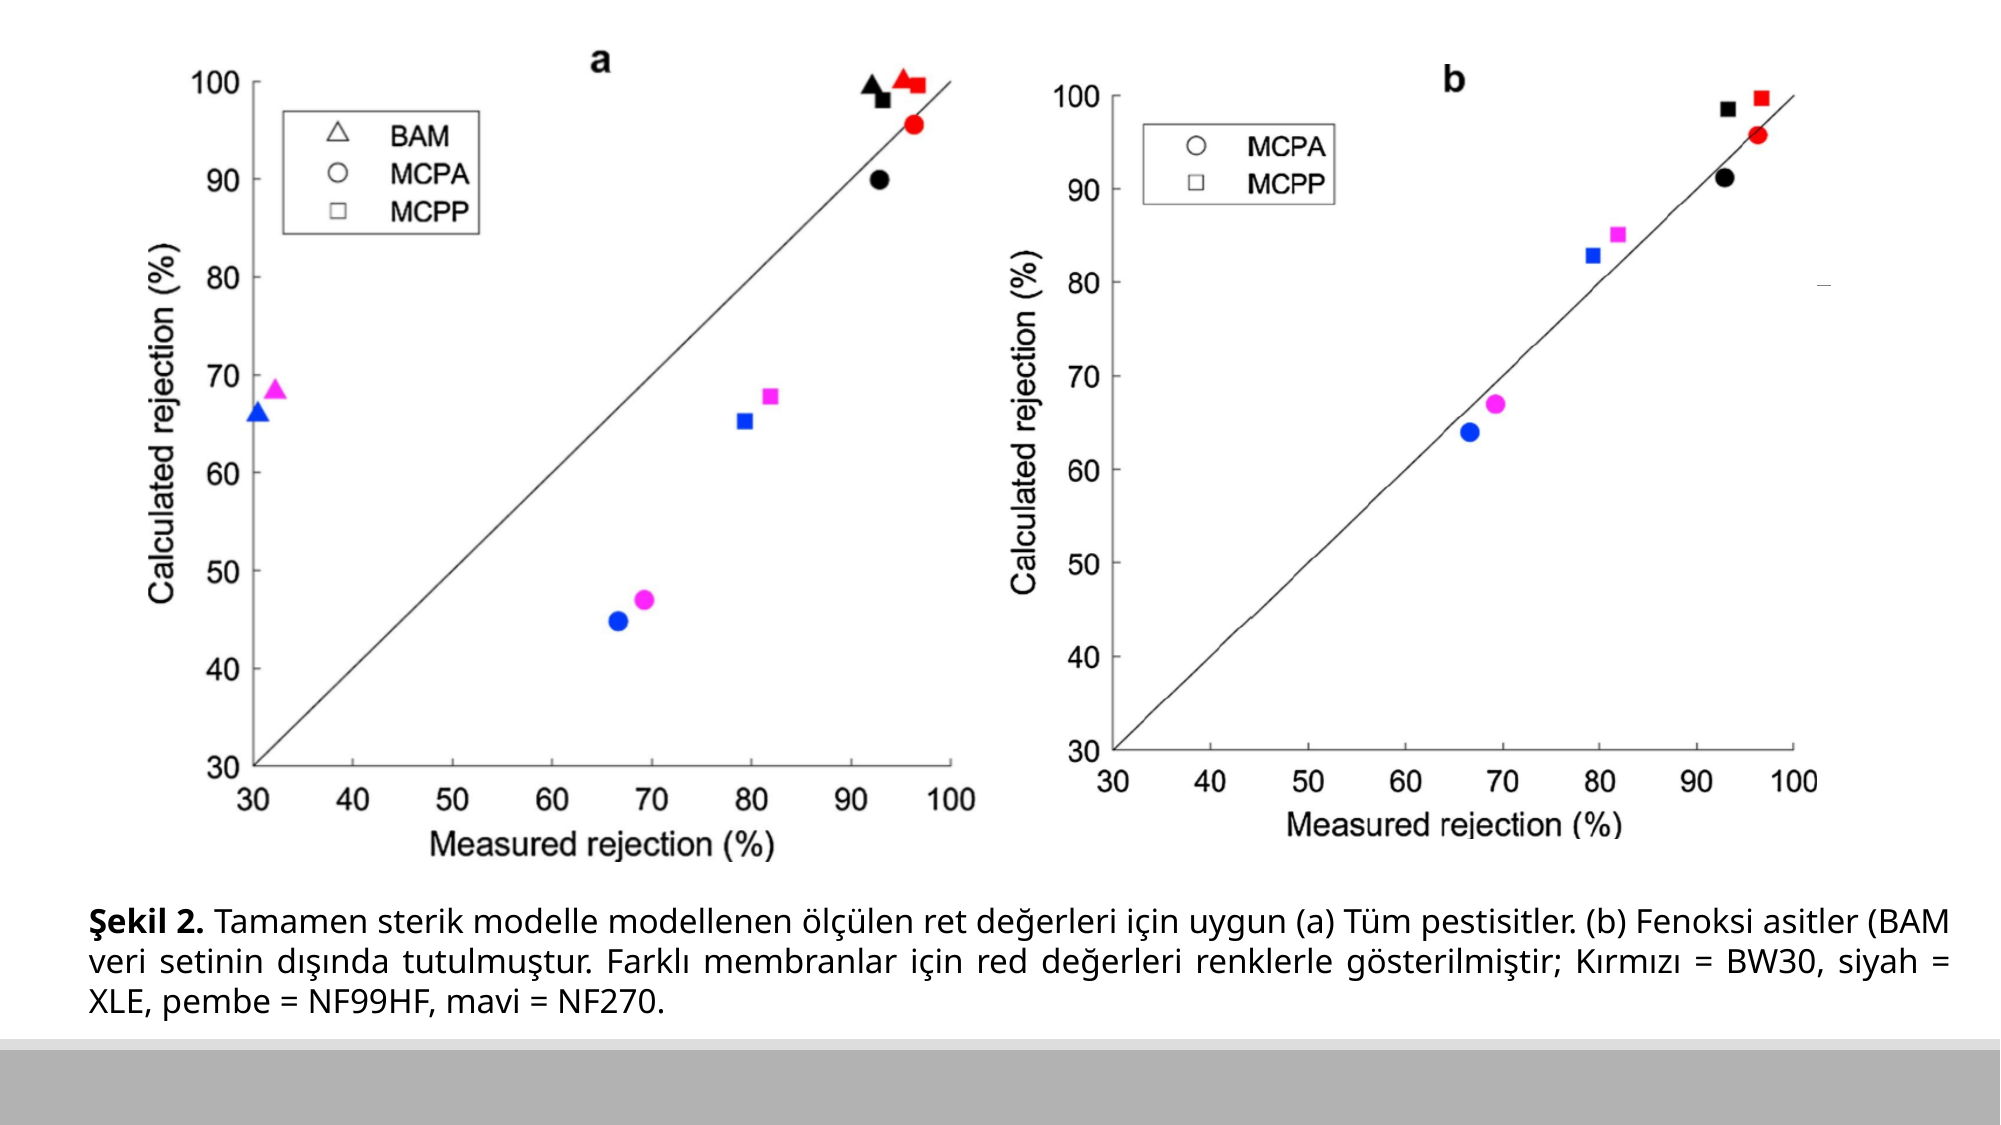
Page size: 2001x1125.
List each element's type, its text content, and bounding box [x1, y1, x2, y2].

picture [147, 46, 1817, 862]
text_box Şekil 2. Tamamen sterik modelle modellenen ölçülen ret değerleri için uygun (a) Tüm pestisitler. (b) Fenoksi asitler (BAM veri setinin dışında tutulmuştur. Farklı membranlar için red değerleri renklerle gösterilmiştir; Kırmızı = BW30, siyah = XLE, pembe = NF99HF, mavi = NF270. [73, 892, 1969, 1028]
